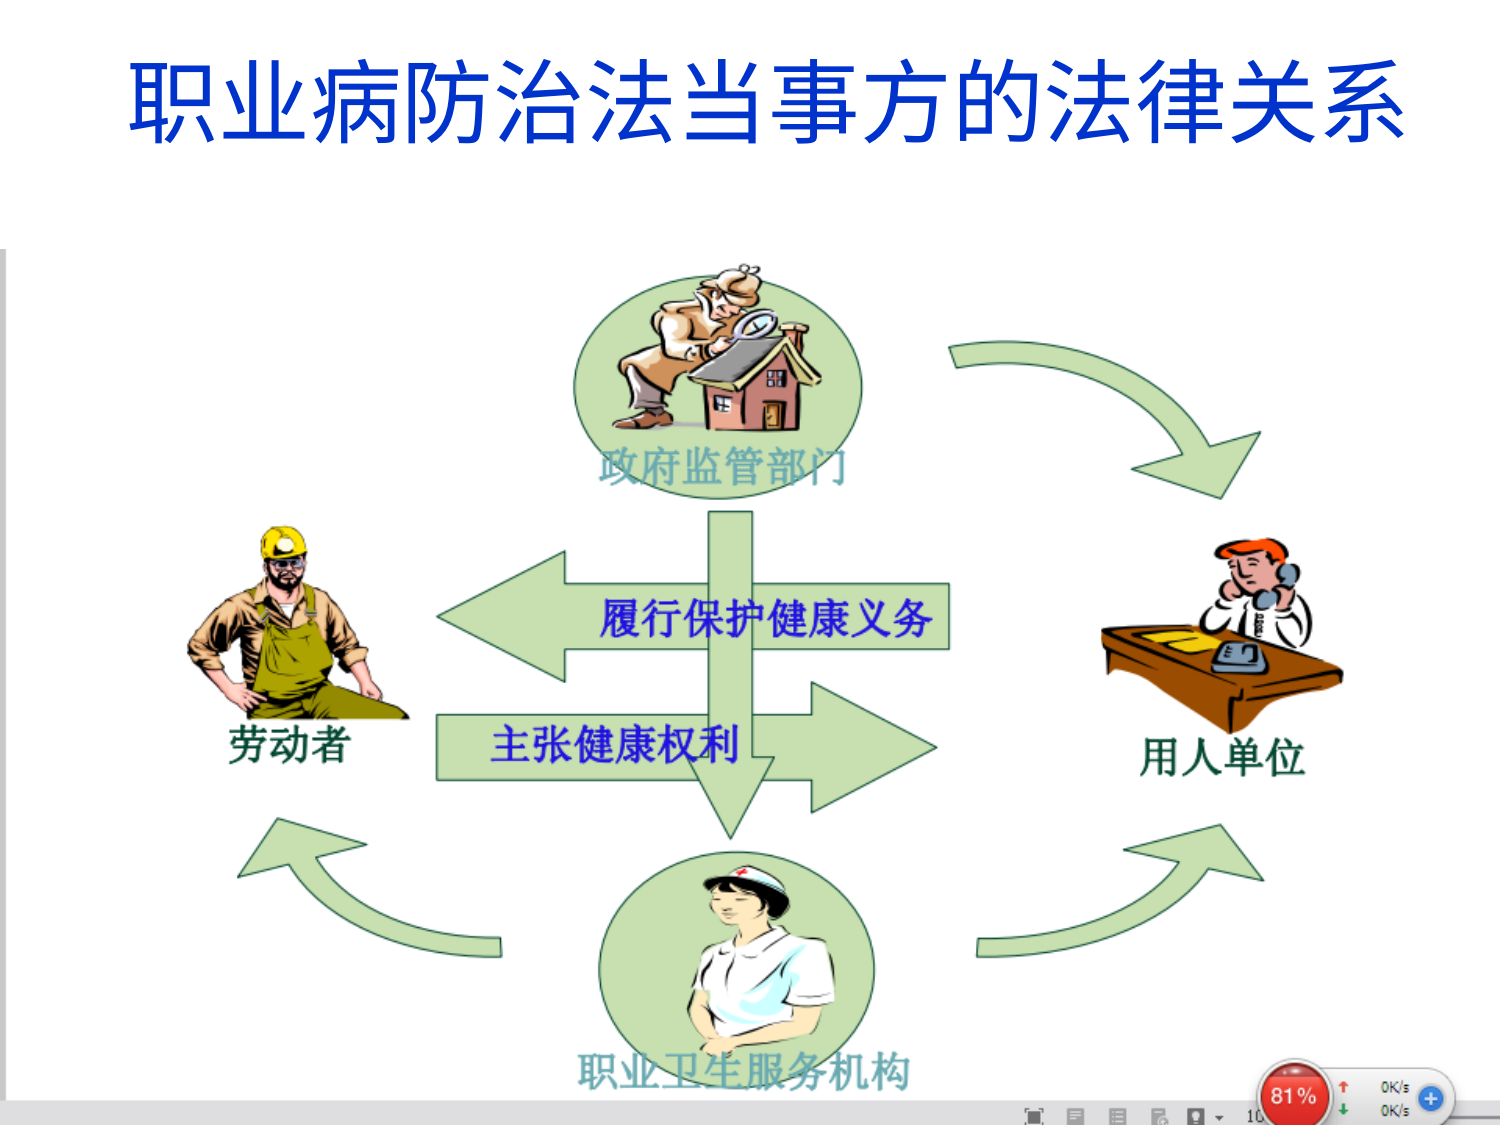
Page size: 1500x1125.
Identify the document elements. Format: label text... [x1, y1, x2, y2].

text_box 职业病防治法当事方的法律关系 [112, 37, 1427, 163]
picture [0, 249, 1500, 1125]
